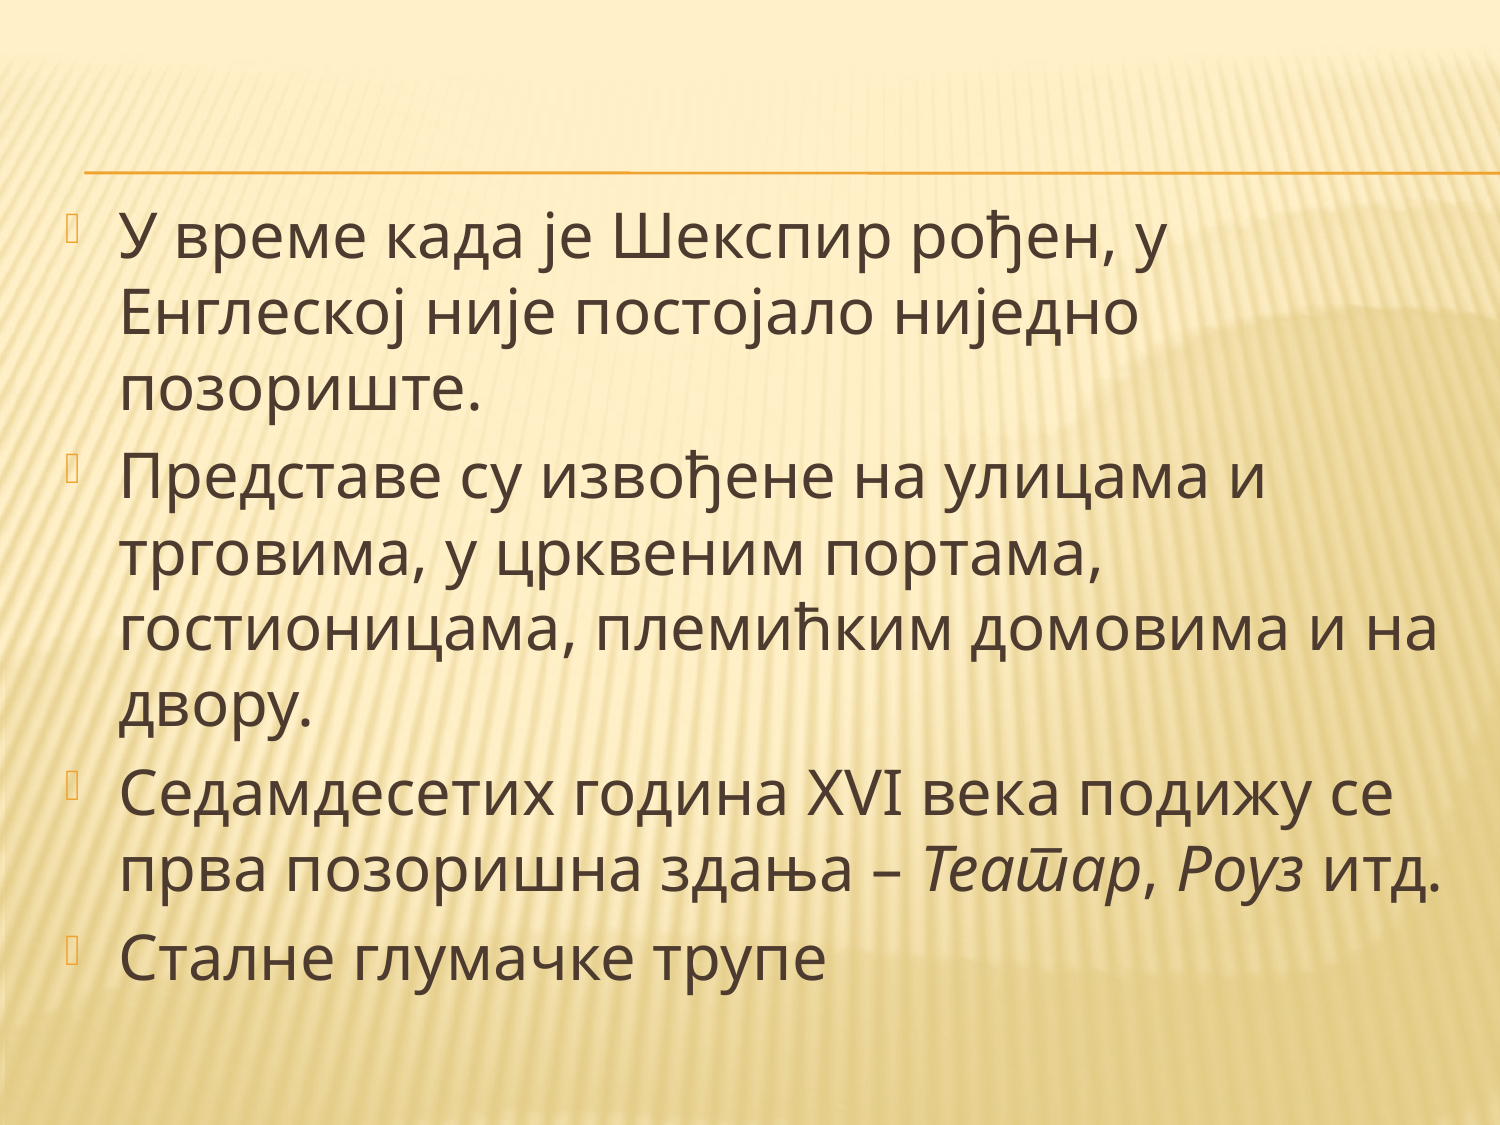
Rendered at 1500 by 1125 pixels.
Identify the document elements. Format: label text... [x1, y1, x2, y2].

list У време када је Шекспир рођен, у Енглеској није постојало ниједно позориште. Представе су извођене на улицама и трговима, у црквеним портама, гостионицама, племићким домовима и на двору. Седамдесетих година XVI века подижу се прва позоришна здања – Театар, Роуз итд. Сталне глумачке трупе [50, 187, 1475, 1075]
